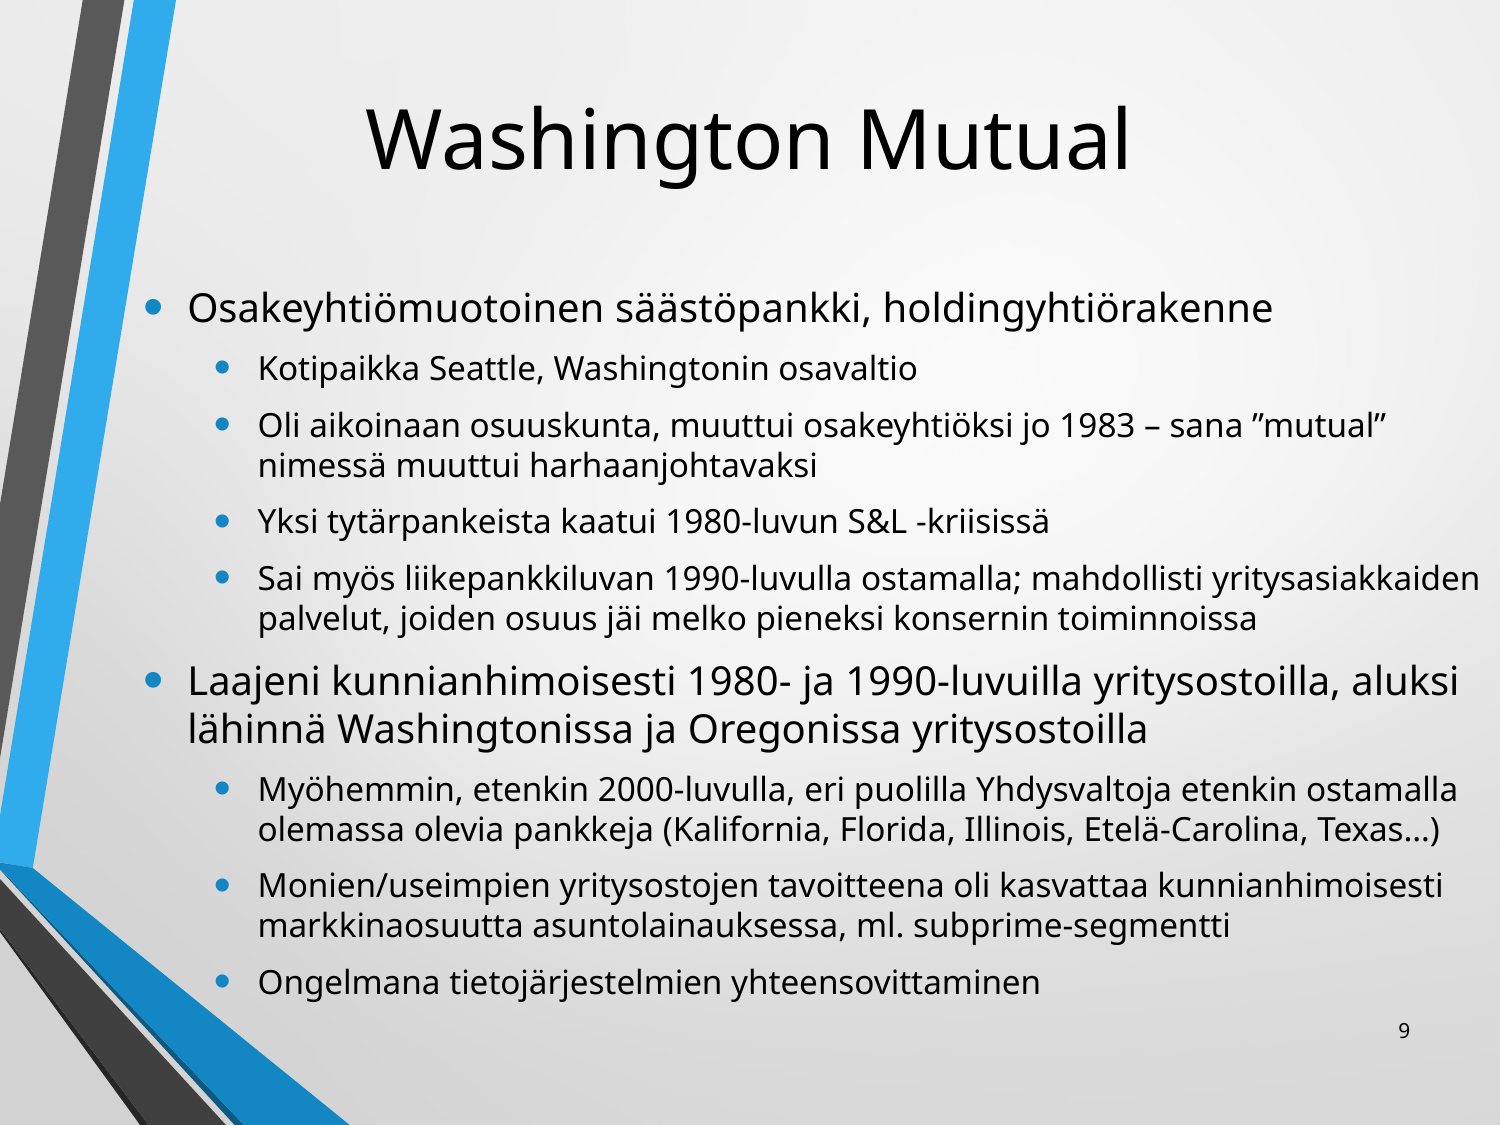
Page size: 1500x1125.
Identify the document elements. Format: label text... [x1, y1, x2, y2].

list Osakeyhtiömuotoinen säästöpankki, holdingyhtiörakenne Kotipaikka Seattle, Washingtonin osavaltio Oli aikoinaan osuuskunta, muuttui osakeyhtiöksi jo 1983 – sana ”mutual” nimessä muuttui harhaanjohtavaksi Yksi tytärpankeista kaatui 1980-luvun S&L -kriisissä Sai myös liikepankkiluvan 1990-luvulla ostamalla; mahdollisti yritysasiakkaiden palvelut, joiden osuus jäi melko pieneksi konsernin toiminnoissa Laajeni kunnianhimoisesti 1980- ja 1990-luvuilla yritysostoilla, aluksi lähinnä Washingtonissa ja Oregonissa yritysostoilla Myöhemmin, etenkin 2000-luvulla, eri puolilla Yhdysvaltoja etenkin ostamalla olemassa olevia pankkeja (Kalifornia, Florida, Illinois, Etelä-Carolina, Texas…) Monien/useimpien yritysostojen tavoitteena oli kasvattaa kunnianhimoisesti markkinaosuutta asuntolainauksessa, ml. subprime-segmentti Ongelmana tietojärjestelmien yhteensovittaminen [128, 251, 1500, 1032]
title Washington Mutual [75, 42, 1425, 231]
slide_number 9 [1354, 1001, 1425, 1062]
